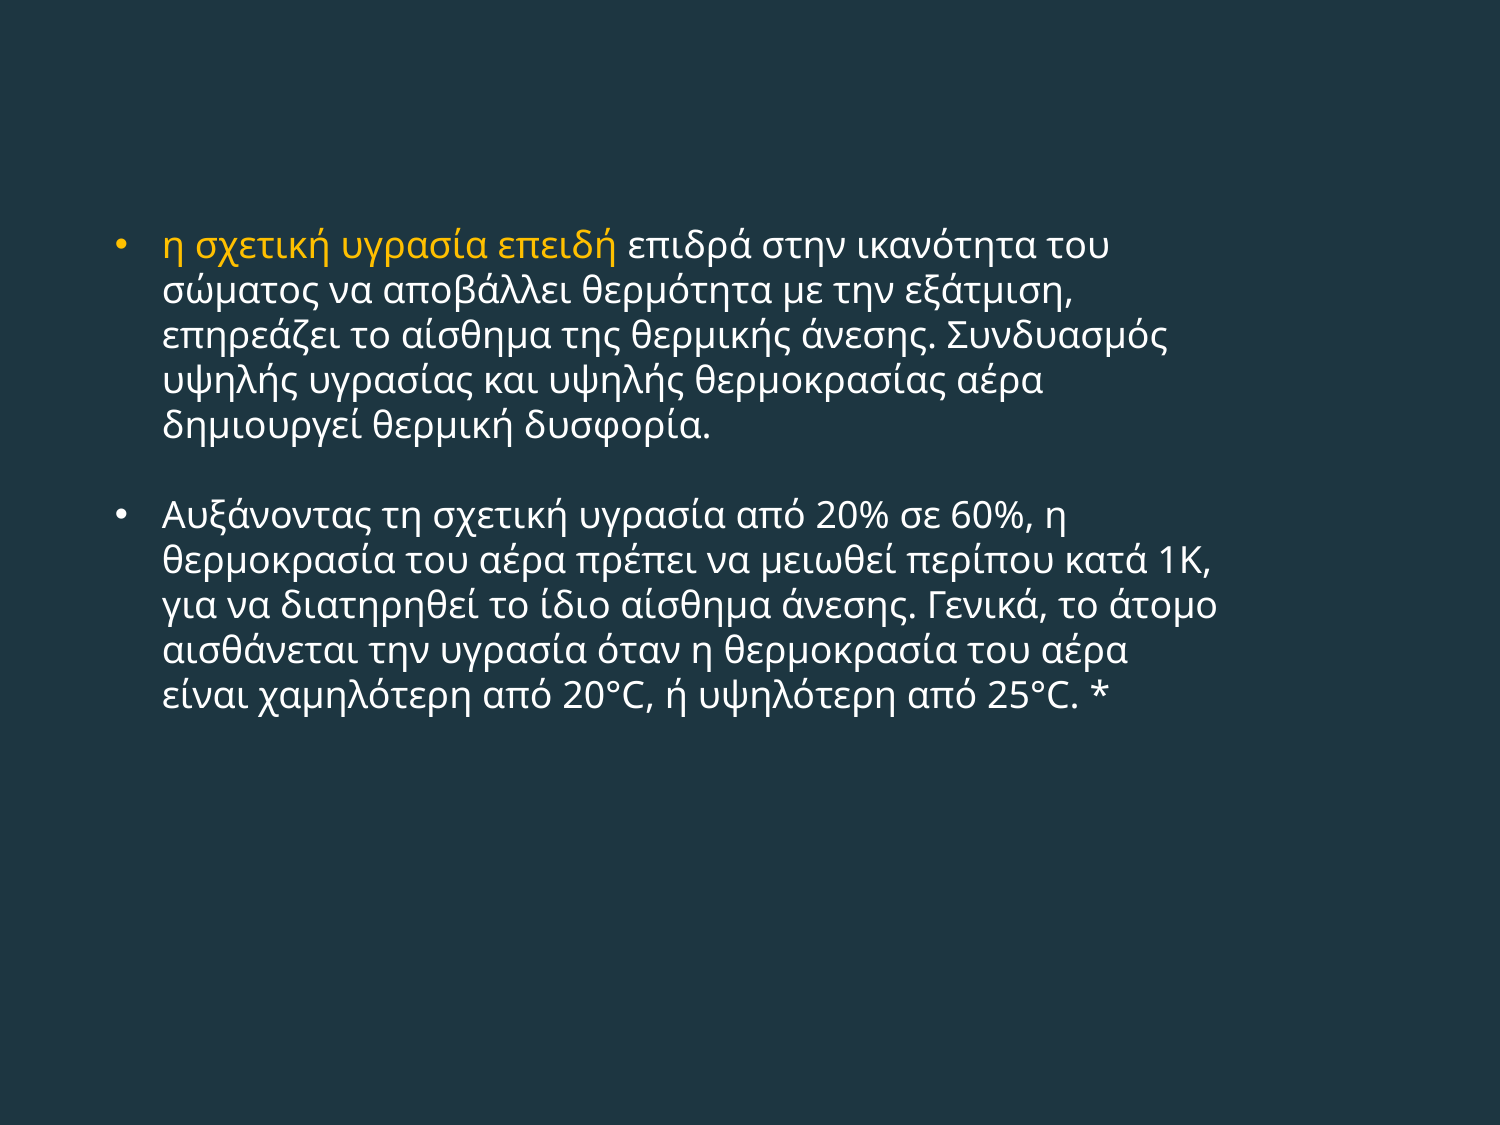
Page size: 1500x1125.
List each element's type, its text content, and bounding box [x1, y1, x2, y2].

text_box η σχετική υγρασία επειδή επιδρά στην ικανότητα του σώματος να αποβάλλει θερμότητα με την εξάτμιση, επηρεάζει το αίσθημα της θερμικής άνεσης. Συνδυασμός υψηλής υγρασίας και υψηλής θερμοκρασίας αέρα δημιουργεί θερμική δυσφορία. Aυξάνοντας τη σχετική υγρασία από 20% σε 60%, η θερμοκρασία του αέρα πρέπει να μειωθεί περίπου κατά 1K, για να διατηρηθεί το ίδιο αίσθημα άνεσης. Γενικά, το άτομο αισθάνεται την υγρασία όταν η θερμοκρασία του αέρα είναι χαμηλότερη από 20°C, ή υψηλότερη από 25°C. * [100, 214, 1235, 724]
